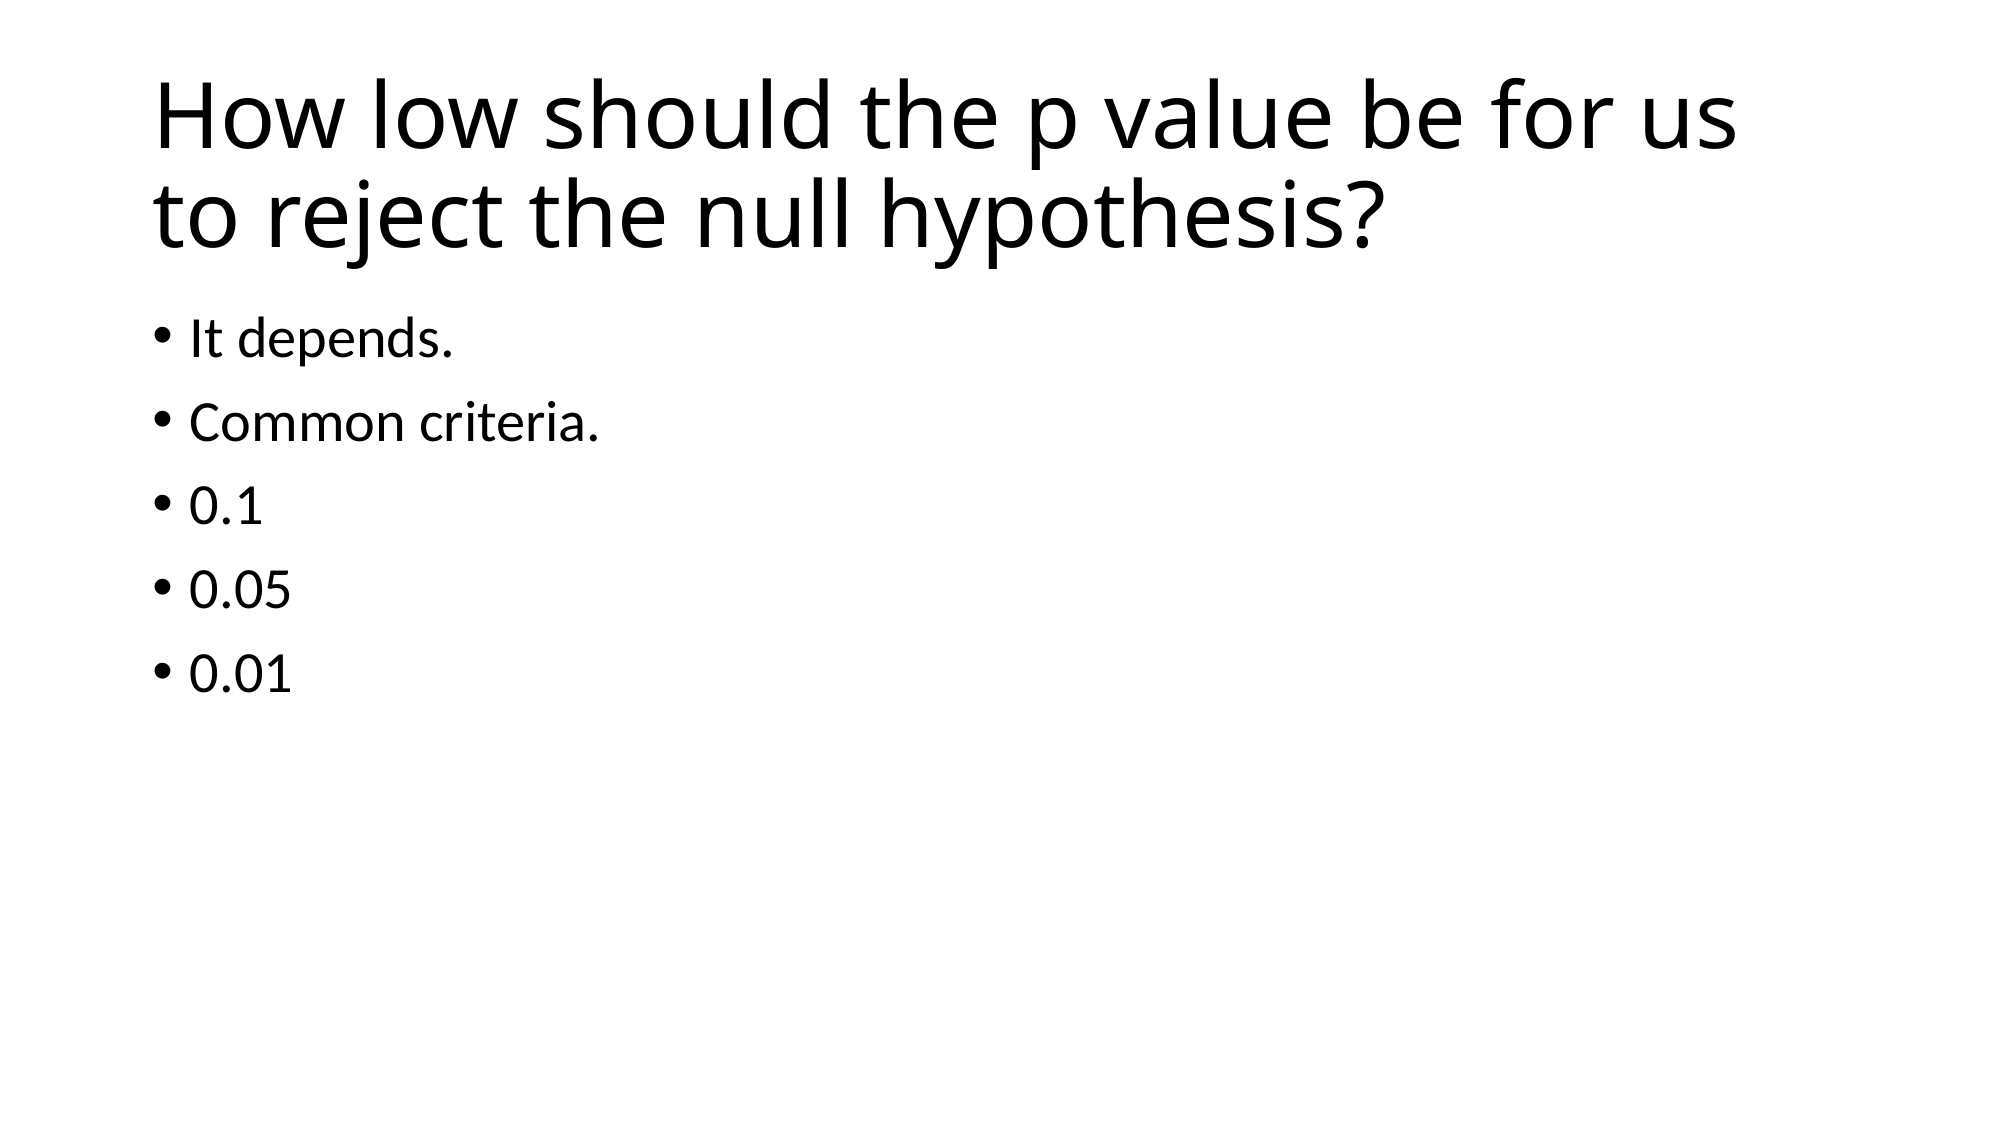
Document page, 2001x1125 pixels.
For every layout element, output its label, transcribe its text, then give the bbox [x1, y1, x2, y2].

list It depends. Common criteria. 0.1 0.05 0.01 [137, 299, 1863, 1014]
title How low should the p value be for us to reject the null hypothesis? [137, 59, 1863, 278]
